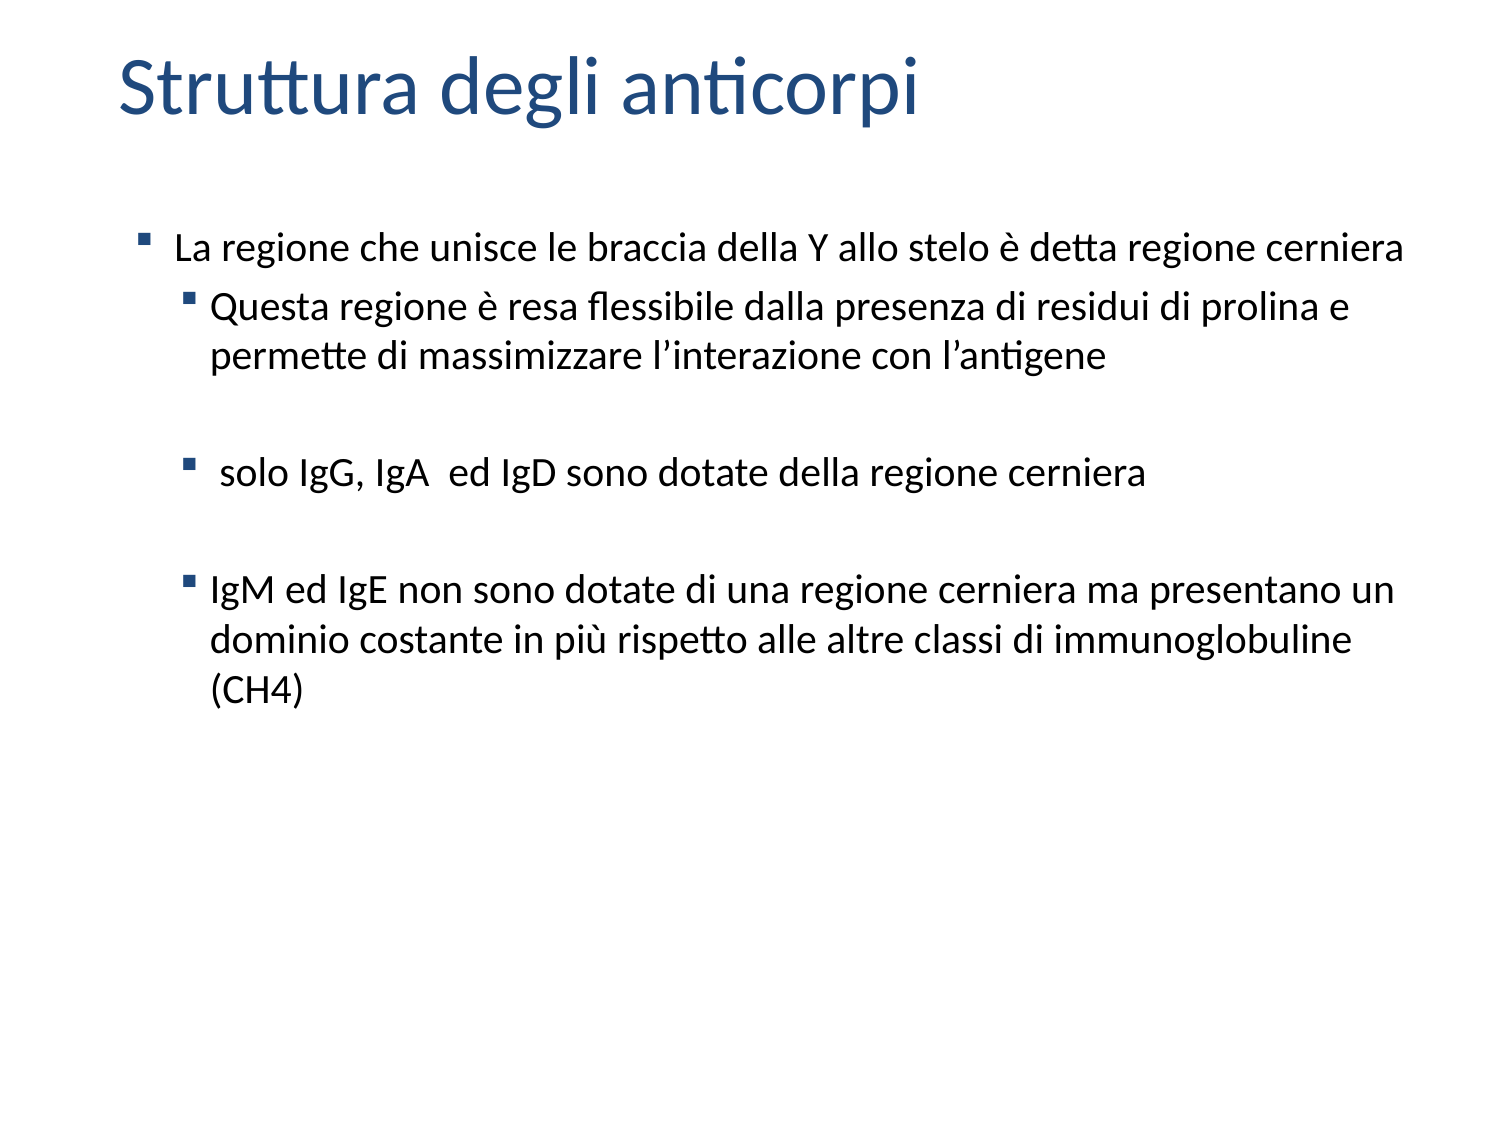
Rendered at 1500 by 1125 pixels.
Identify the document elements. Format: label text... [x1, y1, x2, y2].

text_box La regione che unisce le braccia della Y allo stelo è detta regione cerniera Questa regione è resa flessibile dalla presenza di residui di prolina e permette di massimizzare l’interazione con l’antigene solo IgG, IgA ed IgD sono dotate della regione cerniera IgM ed IgE non sono dotate di una regione cerniera ma presentano un dominio costante in più rispetto alle altre classi di immunoglobuline (CH4) [112, 212, 1438, 1088]
text_box Struttura degli anticorpi [103, 24, 1304, 214]
